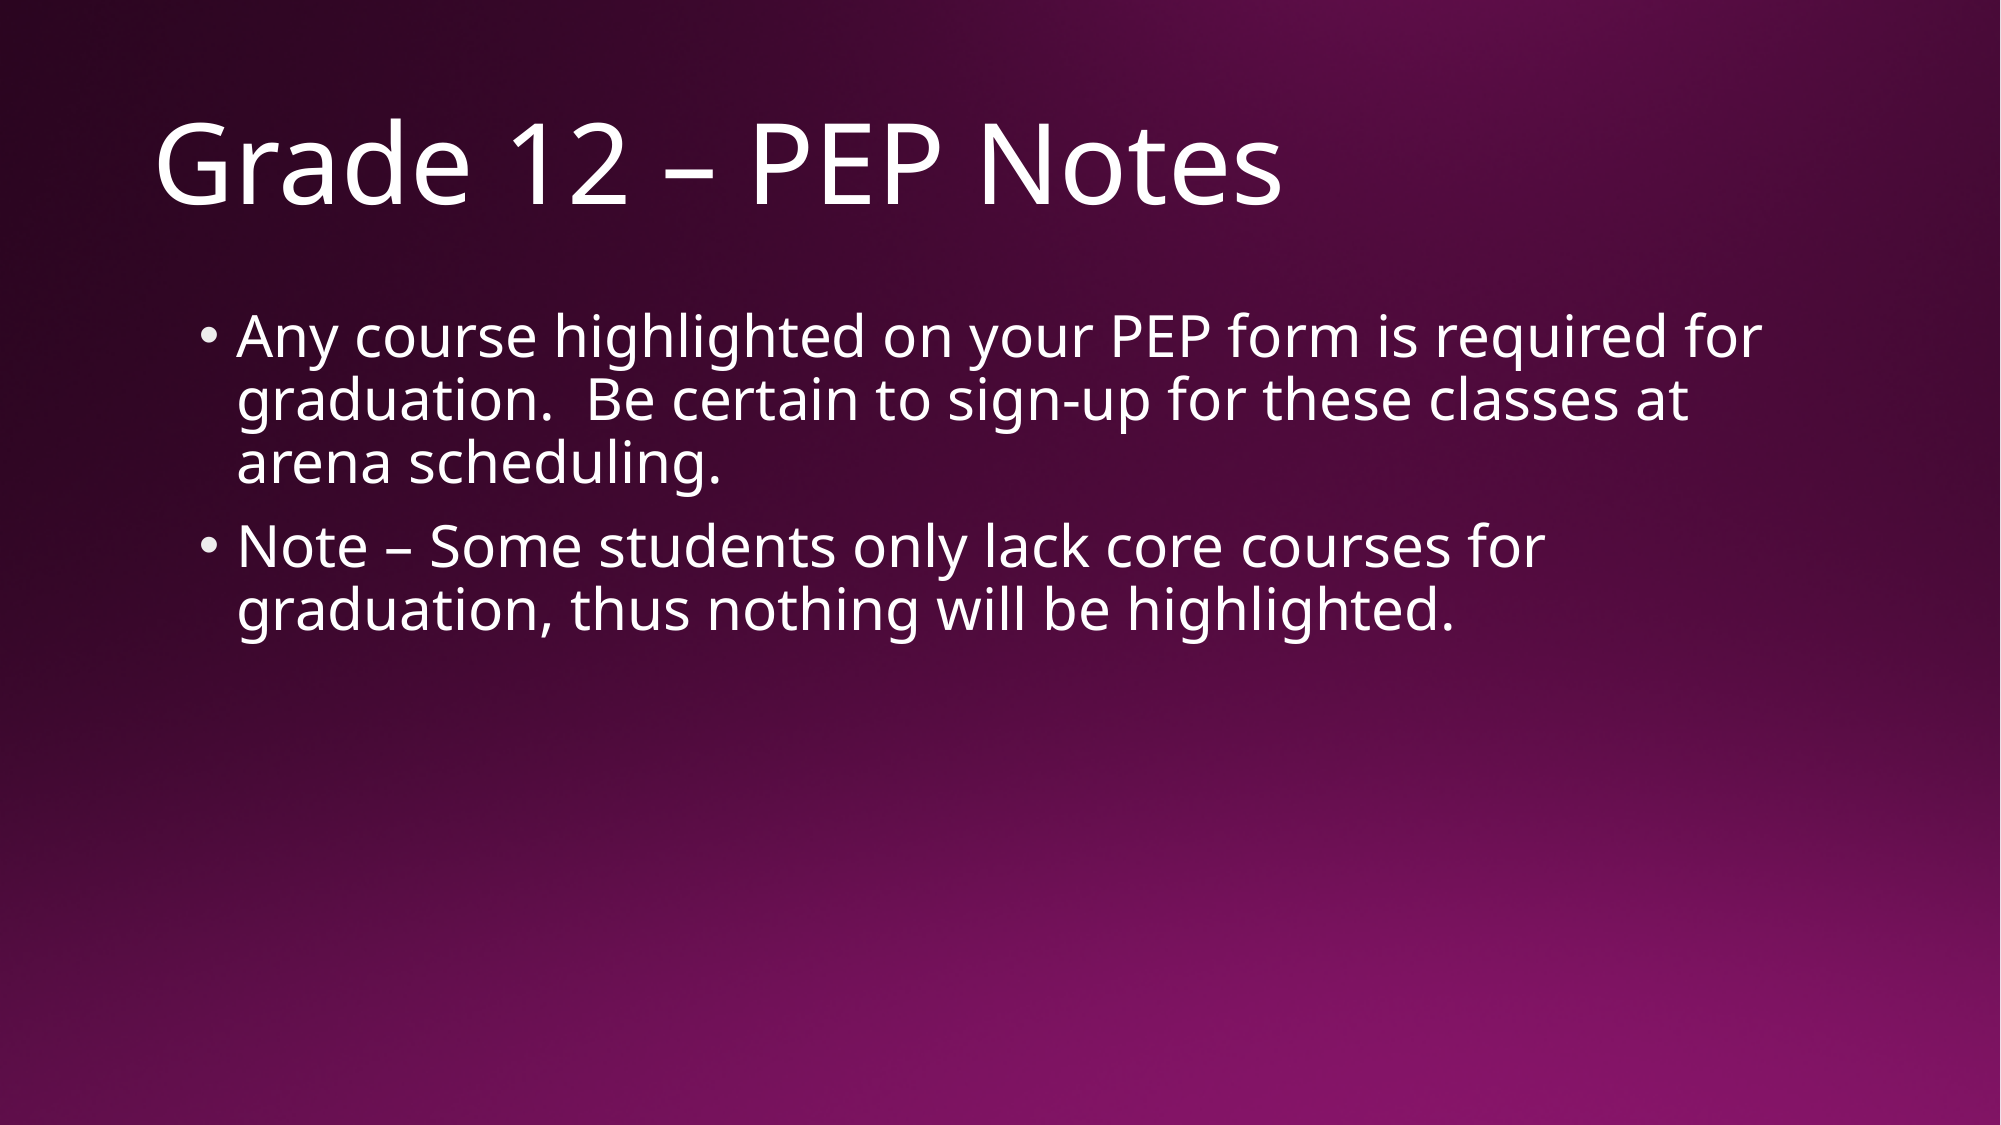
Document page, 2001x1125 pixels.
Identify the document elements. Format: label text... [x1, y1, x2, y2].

list Any course highlighted on your PEP form is required for graduation. Be certain to sign-up for these classes at arena scheduling. Note – Some students only lack core courses for graduation, thus nothing will be highlighted. [183, 299, 1863, 1014]
title Grade 12 – PEP Notes [137, 59, 1863, 278]
picture [0, 0, 2001, 1125]
